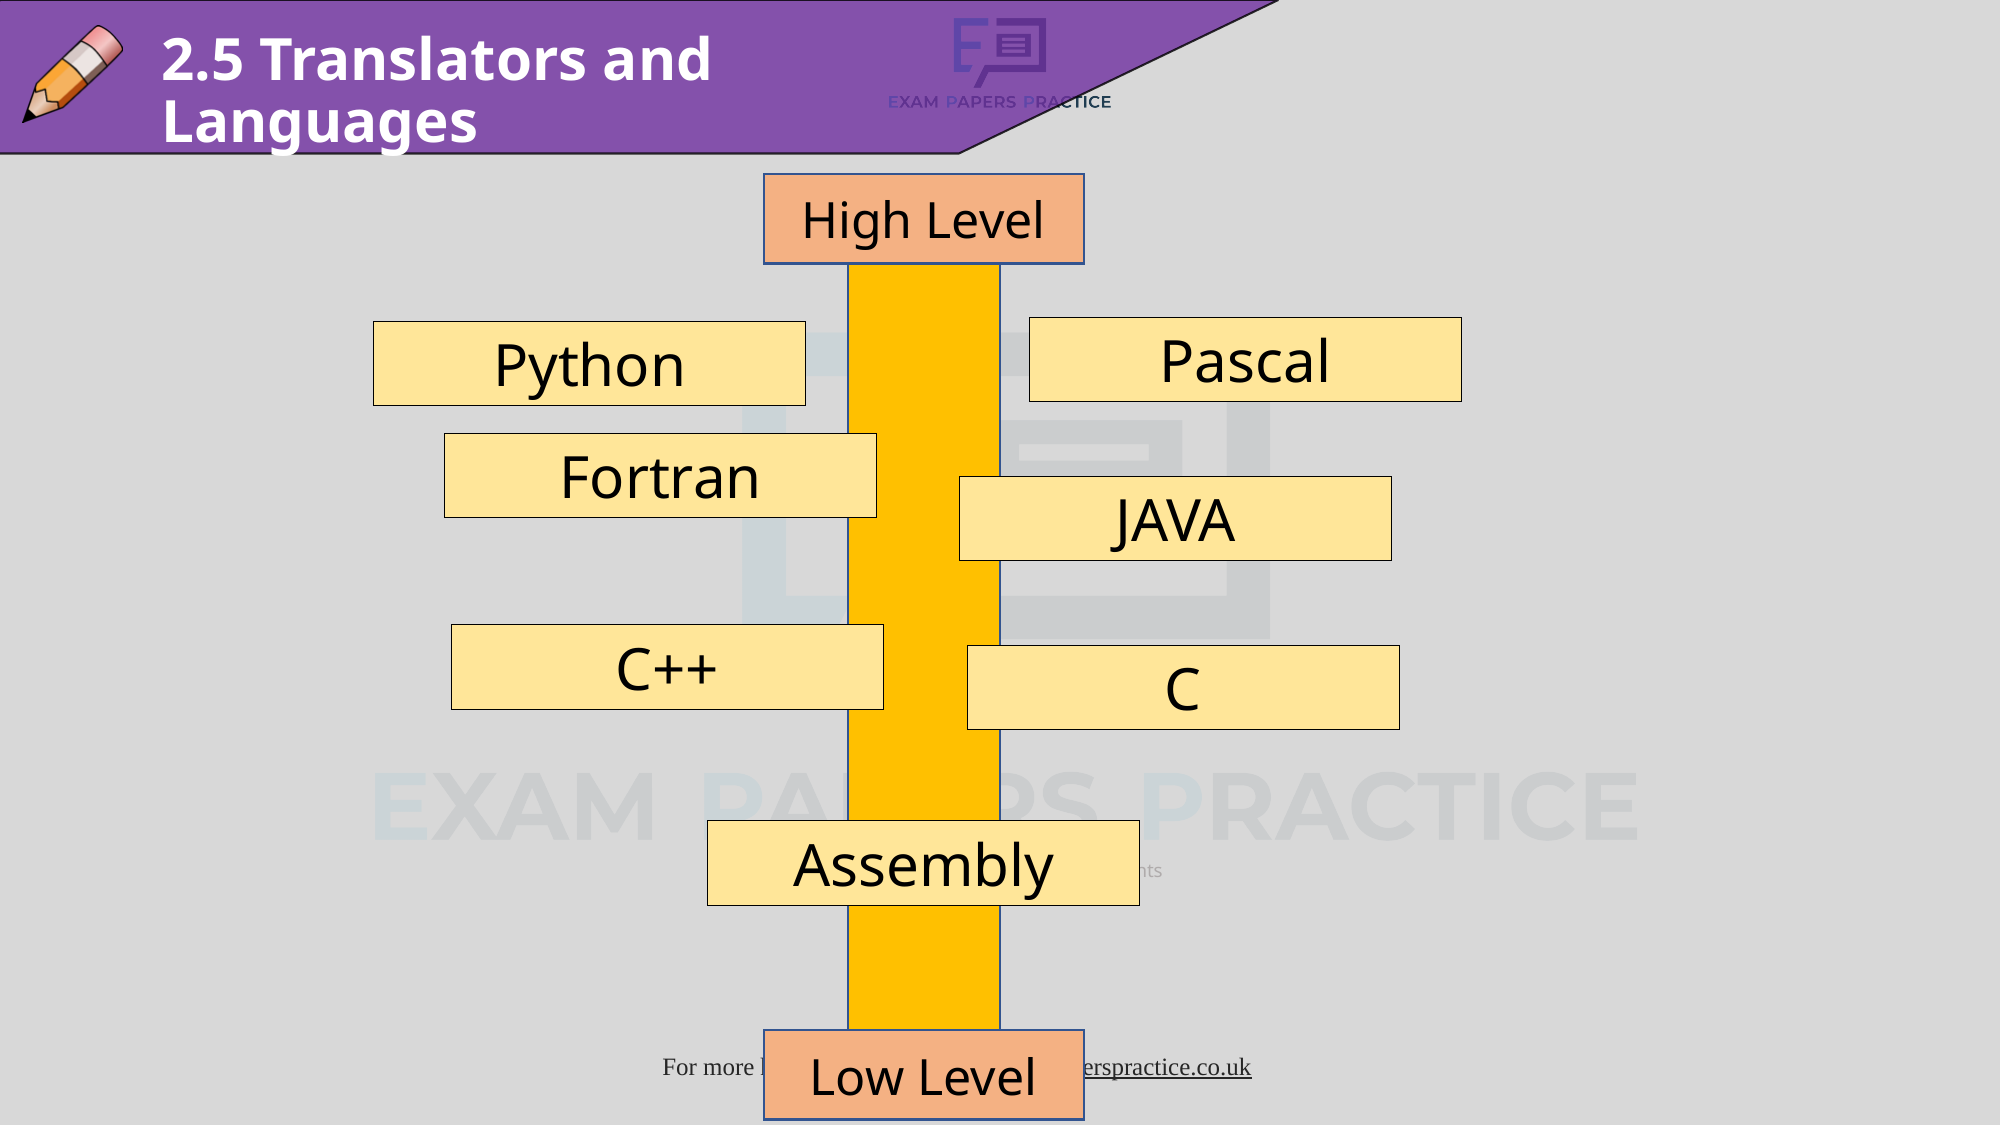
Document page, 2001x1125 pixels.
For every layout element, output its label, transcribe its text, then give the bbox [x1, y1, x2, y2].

list 2.5 Translators and Languages [146, 22, 960, 134]
text_box Assembly [707, 820, 1140, 906]
text_box [847, 906, 1001, 1029]
text_box Low Level [763, 1029, 1085, 1121]
text_box C [967, 645, 1400, 730]
text_box [847, 265, 1001, 820]
picture [22, 25, 123, 123]
text_box C++ [451, 624, 884, 710]
text_box Pascal [1029, 317, 1462, 402]
text_box Fortran [444, 433, 877, 518]
text_box Python [373, 321, 806, 406]
text_box High Level [763, 173, 1085, 265]
text_box JAVA [959, 476, 1392, 561]
